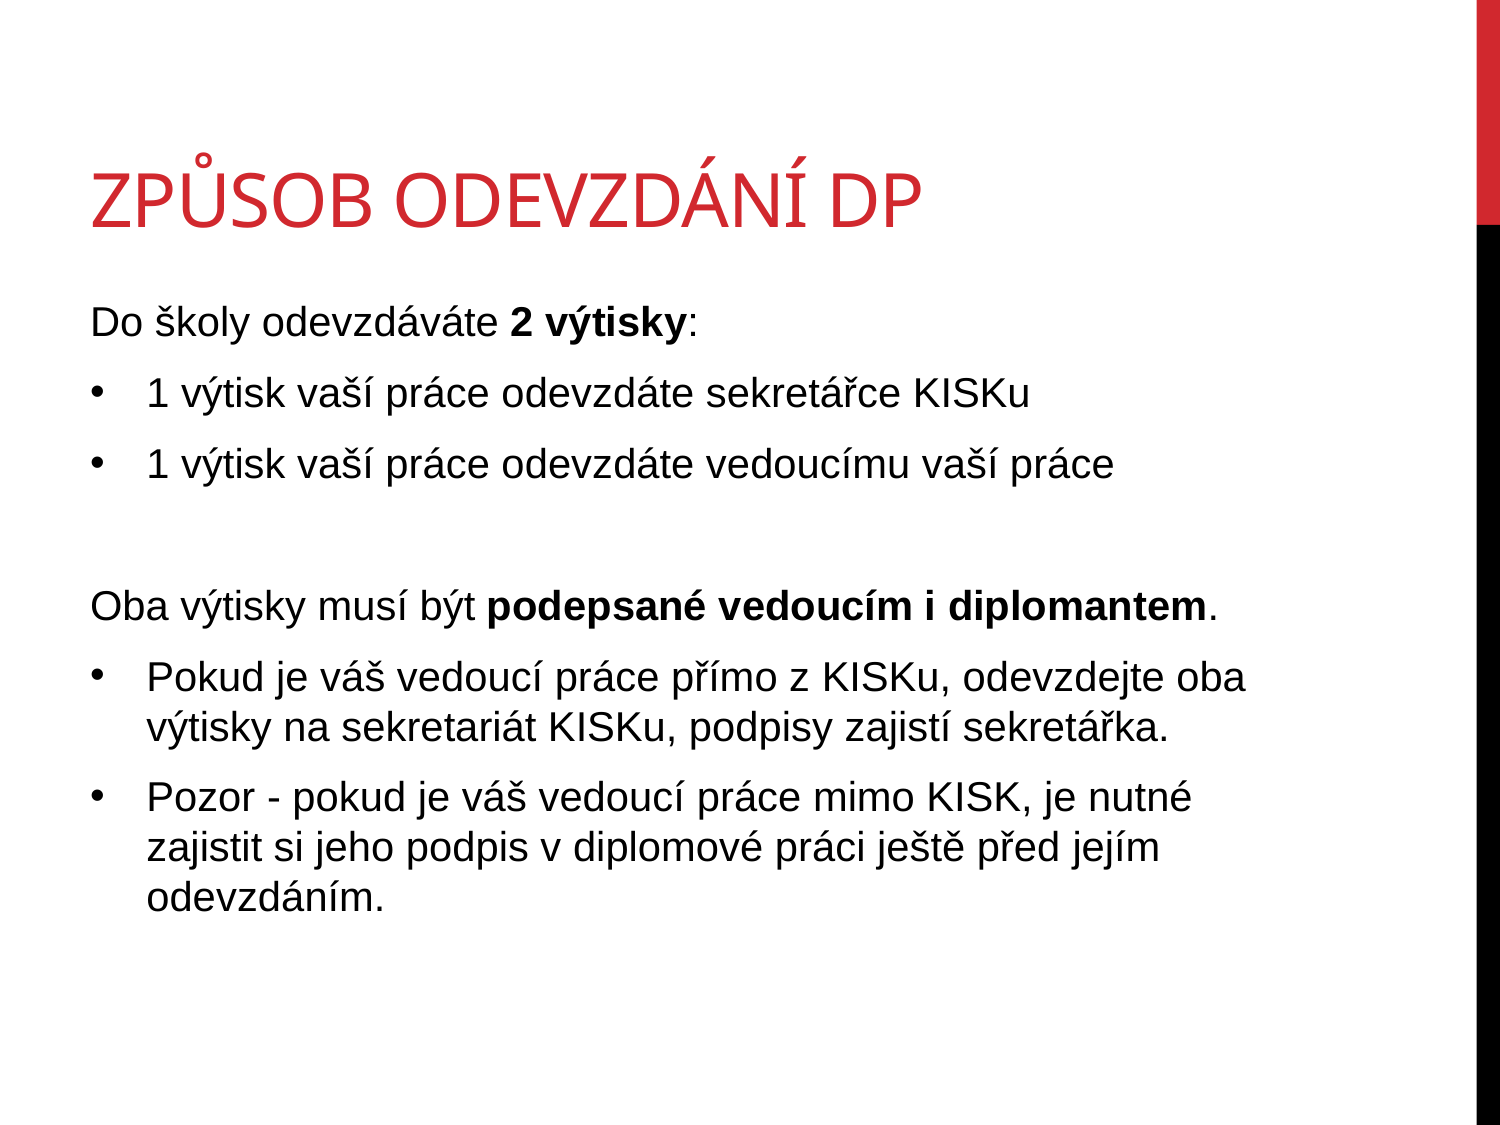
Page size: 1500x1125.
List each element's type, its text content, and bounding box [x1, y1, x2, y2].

list Do školy odevzdáváte 2 výtisky: 1 výtisk vaší práce odevzdáte sekretářce KISKu 1 výtisk vaší práce odevzdáte vedoucímu vaší práce Oba výtisky musí být podepsané vedoucím i diplomantem. Pokud je váš vedoucí práce přímo z KISKu, odevzdejte oba výtisky na sekretariát KISKu, podpisy zajistí sekretářka. Pozor - pokud je váš vedoucí práce mimo KISK, je nutné zajistit si jeho podpis v diplomové práci ještě před jejím odevzdáním. [75, 287, 1325, 1005]
title Způsob odevzdání dp [75, 25, 1152, 250]
